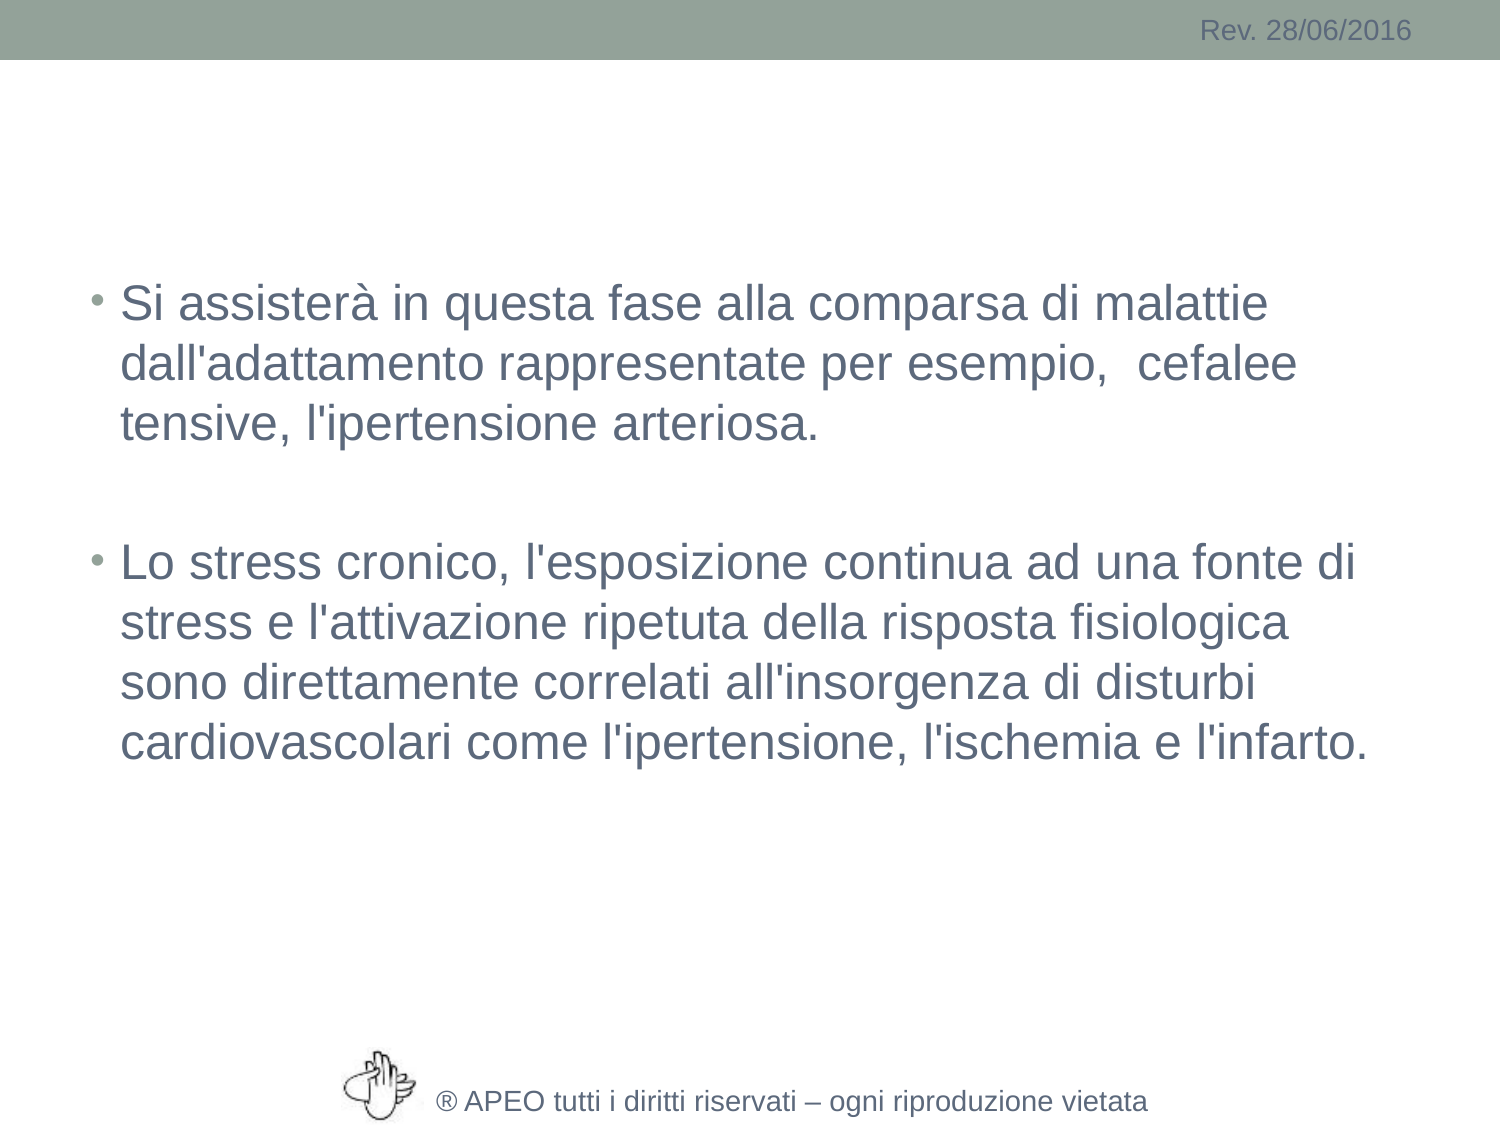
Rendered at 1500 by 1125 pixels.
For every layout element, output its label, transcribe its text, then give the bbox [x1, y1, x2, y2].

picture [341, 1063, 424, 1125]
list Si assisterà in questa fase alla comparsa di malattie dall'adattamento rappresentate per esempio, cefalee tensive, l'ipertensione arteriosa. Lo stress cronico, l'esposizione continua ad una fonte di stress e l'attivazione ripetuta della risposta fisiologica sono direttamente correlati all'insorgenza di disturbi cardiovascolari come l'ipertensione, l'ischemia e l'infarto. [75, 262, 1425, 1063]
